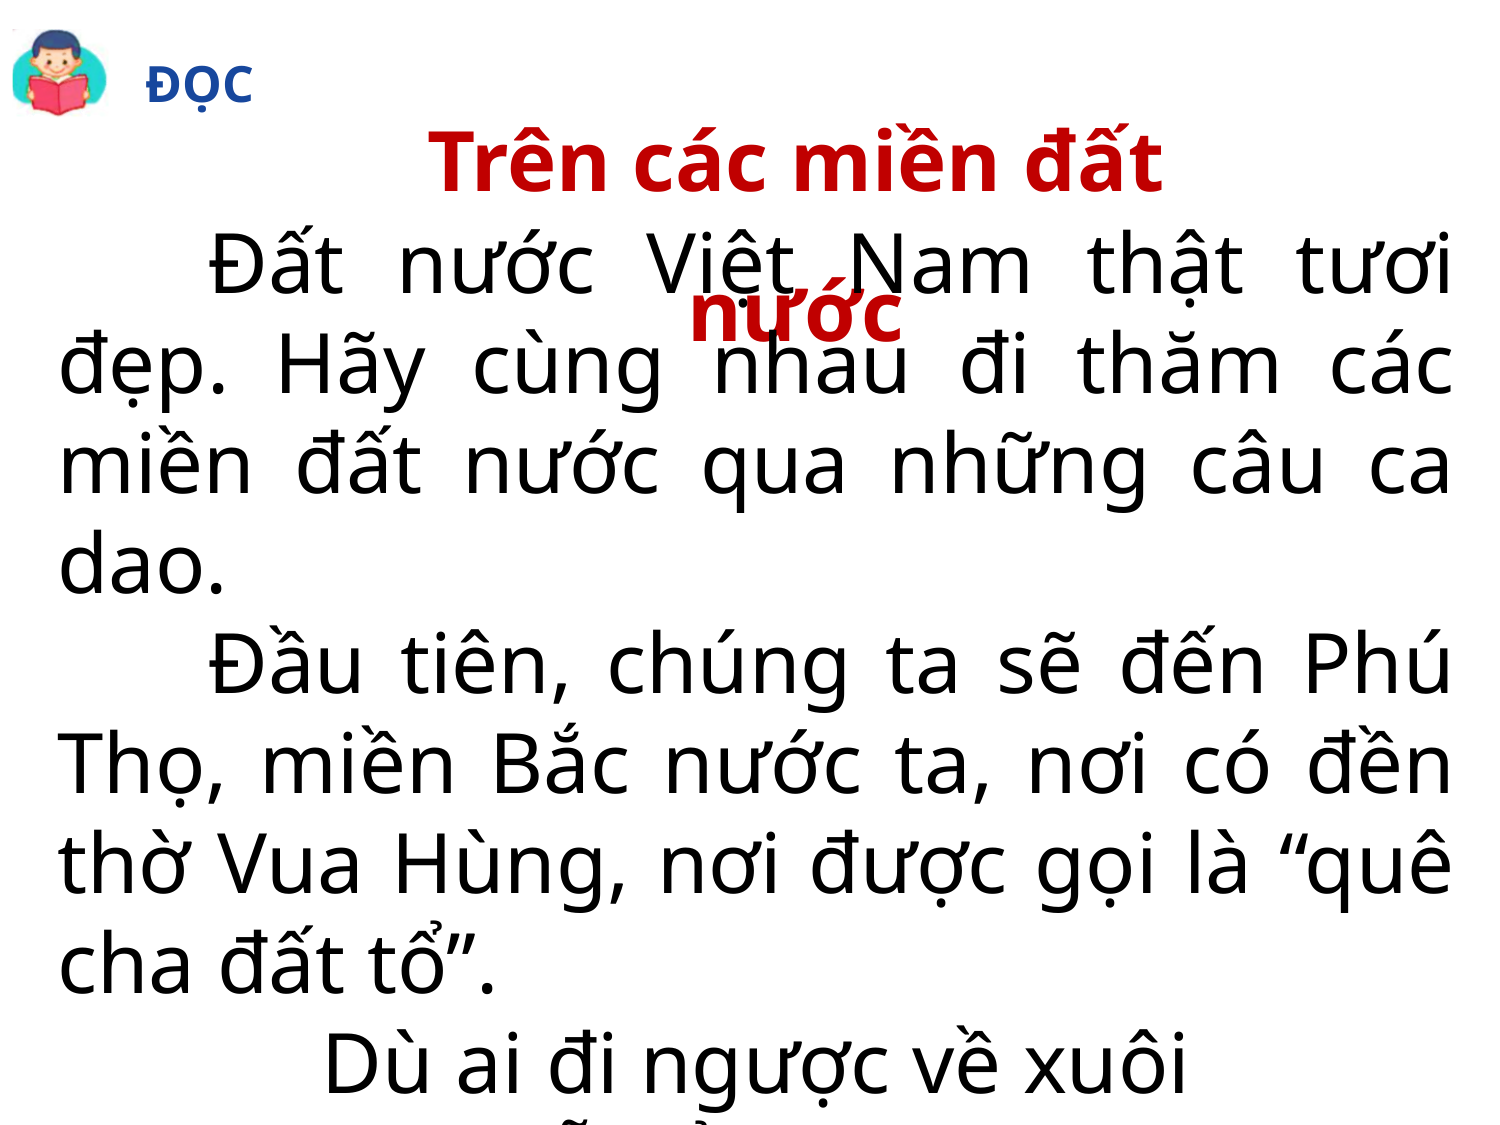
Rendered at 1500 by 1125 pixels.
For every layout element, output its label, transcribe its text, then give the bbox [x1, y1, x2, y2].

picture [12, 28, 112, 119]
text_box ĐỌC [110, 12, 289, 123]
text_box Trên các miền đất nước [288, 48, 1303, 200]
text_box Đất nước Việt Nam thật tươi đẹp. Hãy cùng nhau đi thăm các miền đất nước qua những câu ca dao. Đầu tiên, chúng ta sẽ đến Phú Thọ, miền Bắc nước ta, nơi có đền thờ Vua Hùng, nơi được gọi là “quê cha đất tổ”. Dù ai đi ngược về xuôi Nhớ ngày Giỗ Tổ mùng Mười tháng Ba. [37, 200, 1475, 1125]
